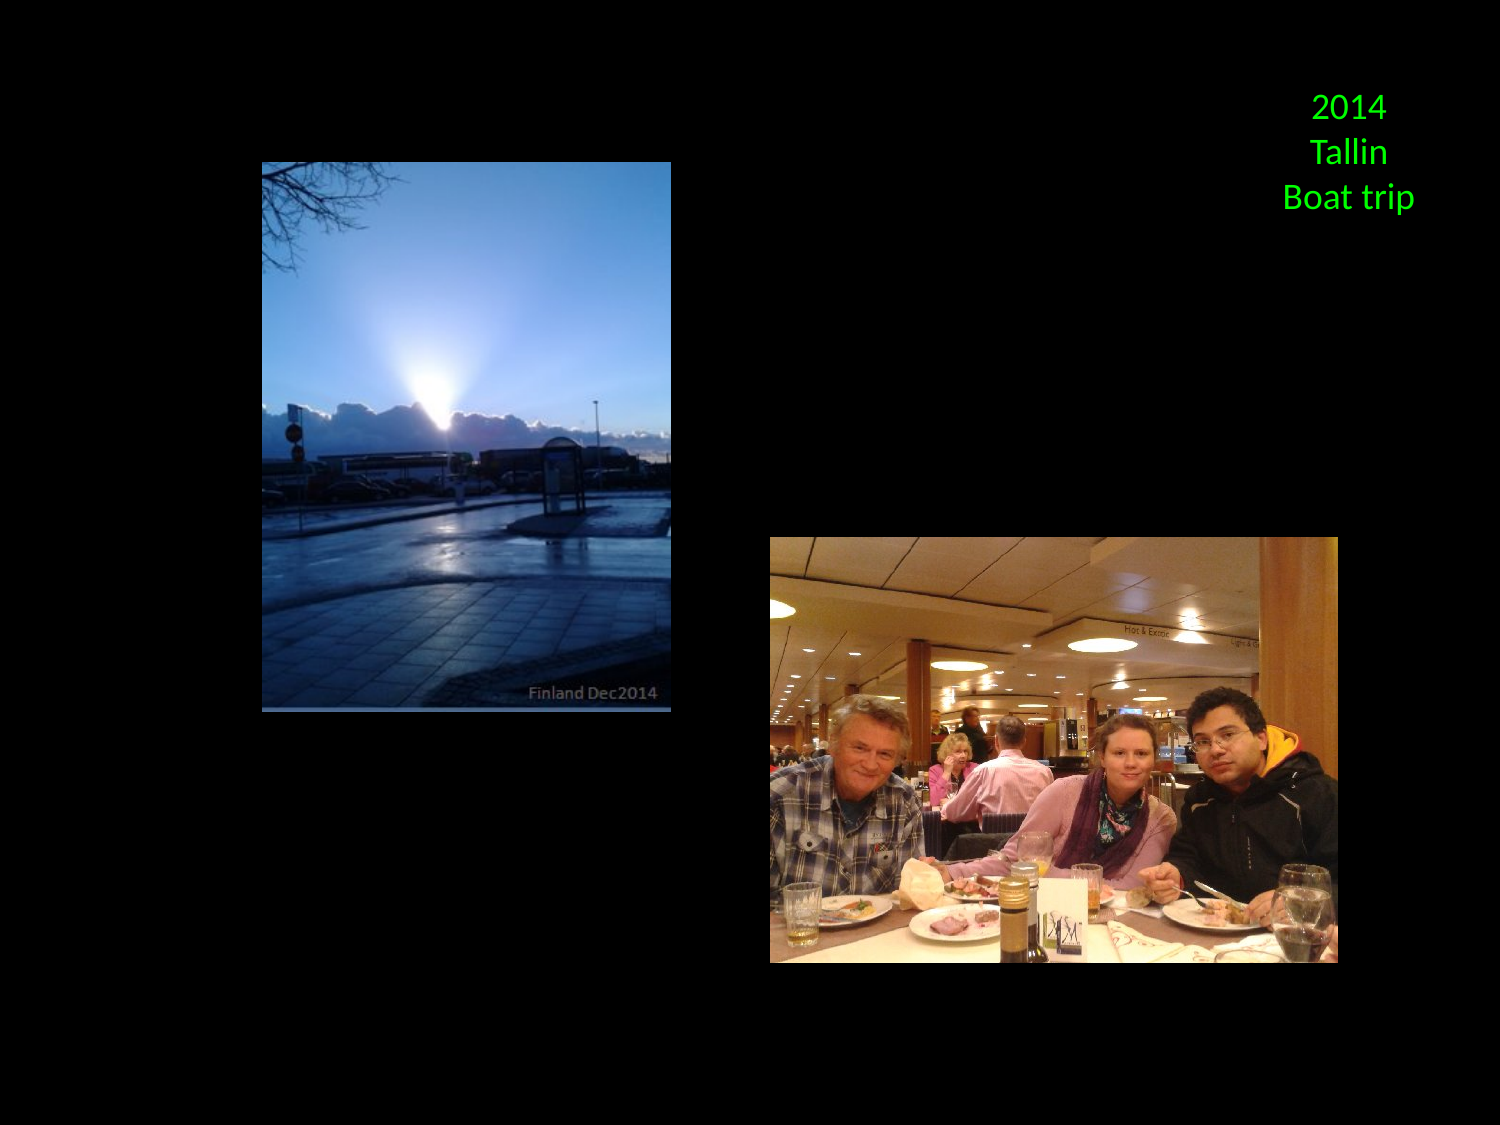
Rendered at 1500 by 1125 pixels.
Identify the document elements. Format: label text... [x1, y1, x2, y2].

picture [262, 162, 671, 712]
text_box 2014 Tallin Boat trip [1267, 74, 1431, 225]
picture [770, 537, 1338, 963]
